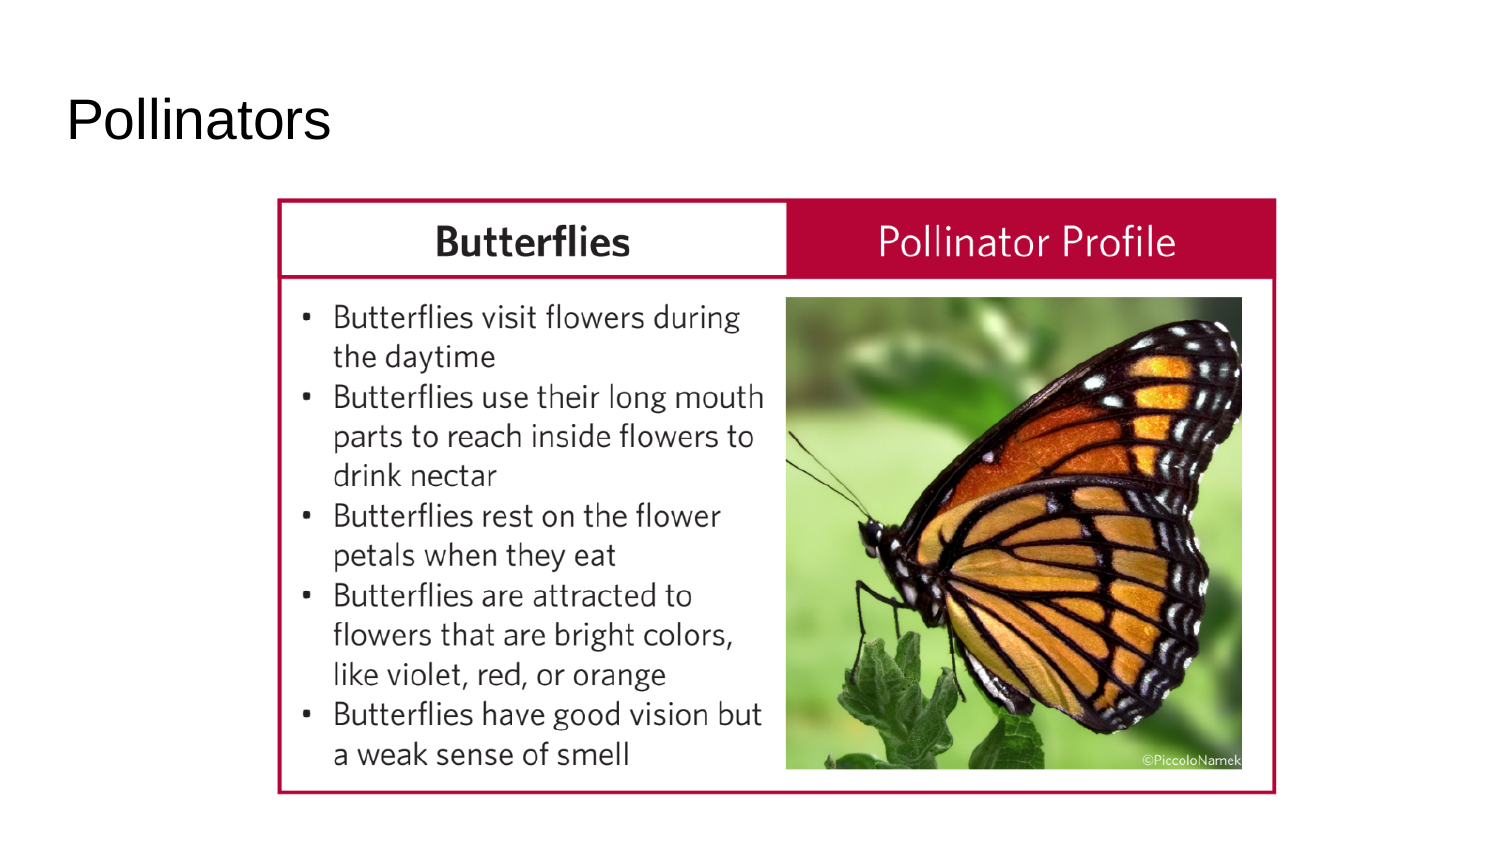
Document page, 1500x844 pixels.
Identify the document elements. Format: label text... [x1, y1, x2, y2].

title Pollinators [51, 72, 1449, 167]
picture [258, 178, 1292, 807]
